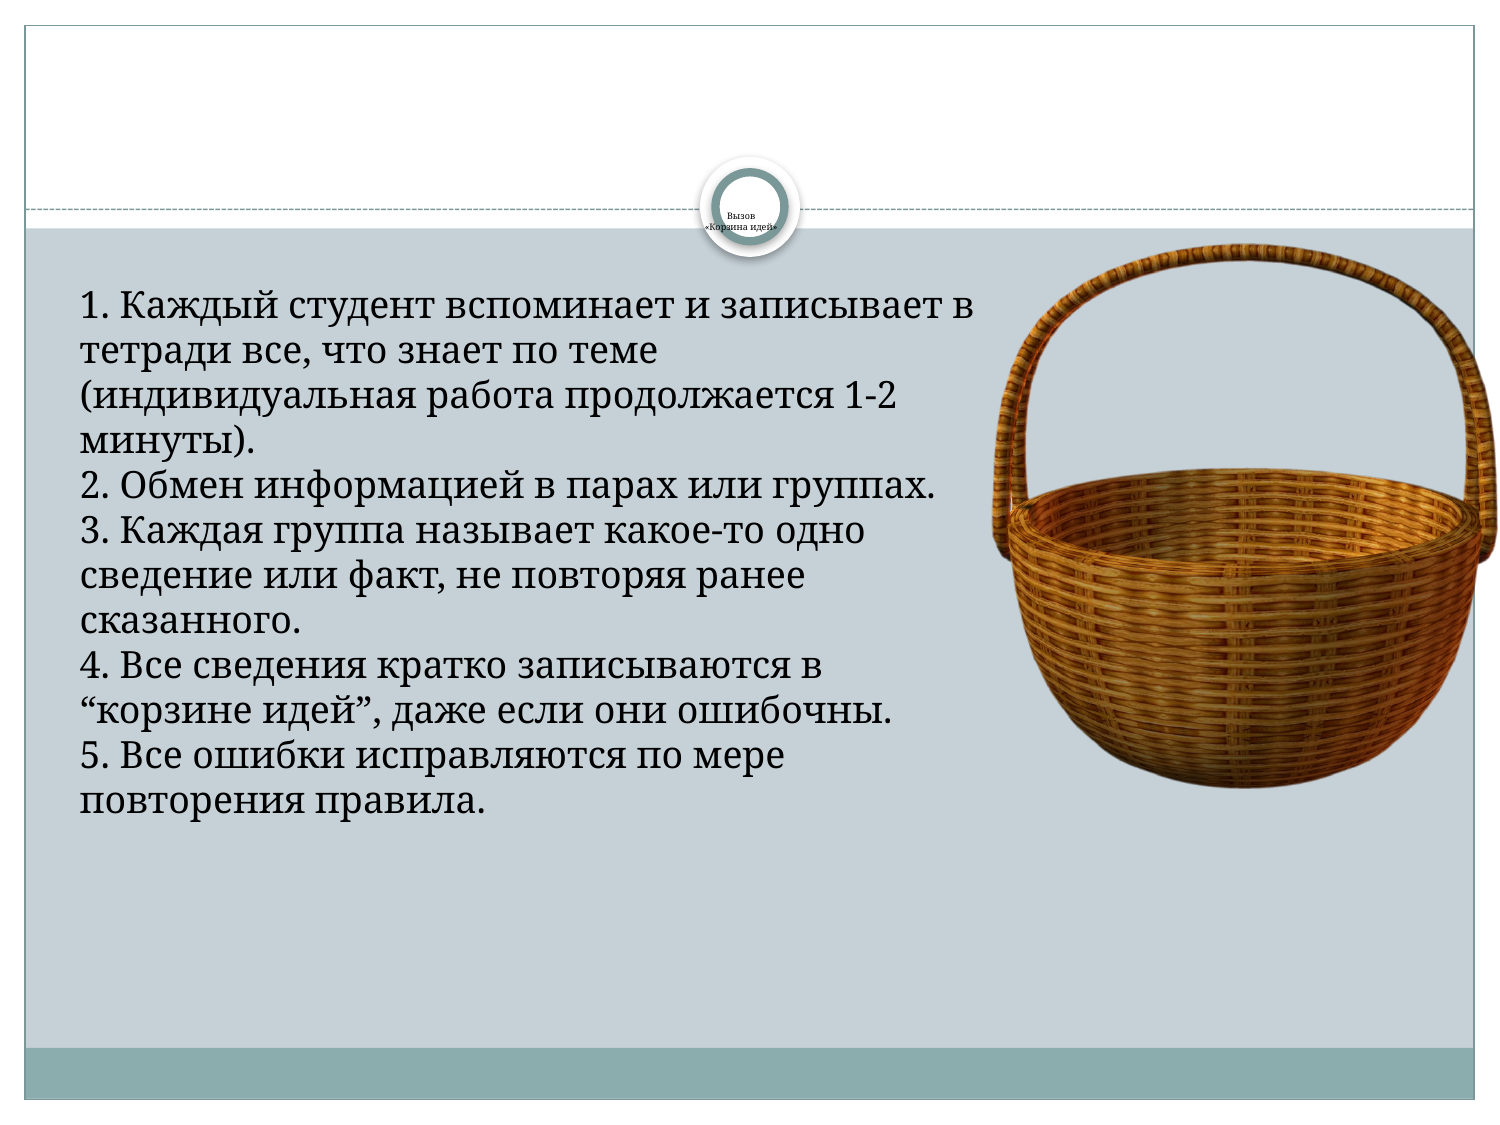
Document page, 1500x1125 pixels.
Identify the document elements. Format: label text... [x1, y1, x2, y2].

text_box 1. Каждый студент вспоминает и записывает в тетради все, что знает по теме (индивидуальная работа продолжается 1-2 минуты). 2. Обмен информацией в парах или группах. 3. Каждая группа называет какое-то одно сведение или факт, не повторяя ранее сказанного. 4. Все сведения кратко записываются в “корзине идей”, даже если они ошибочны. 5. Все ошибки исправляются по мере повторения правила. [64, 273, 1010, 874]
title Вызов «Корзина идей» [41, 125, 1442, 250]
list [991, 243, 1498, 790]
